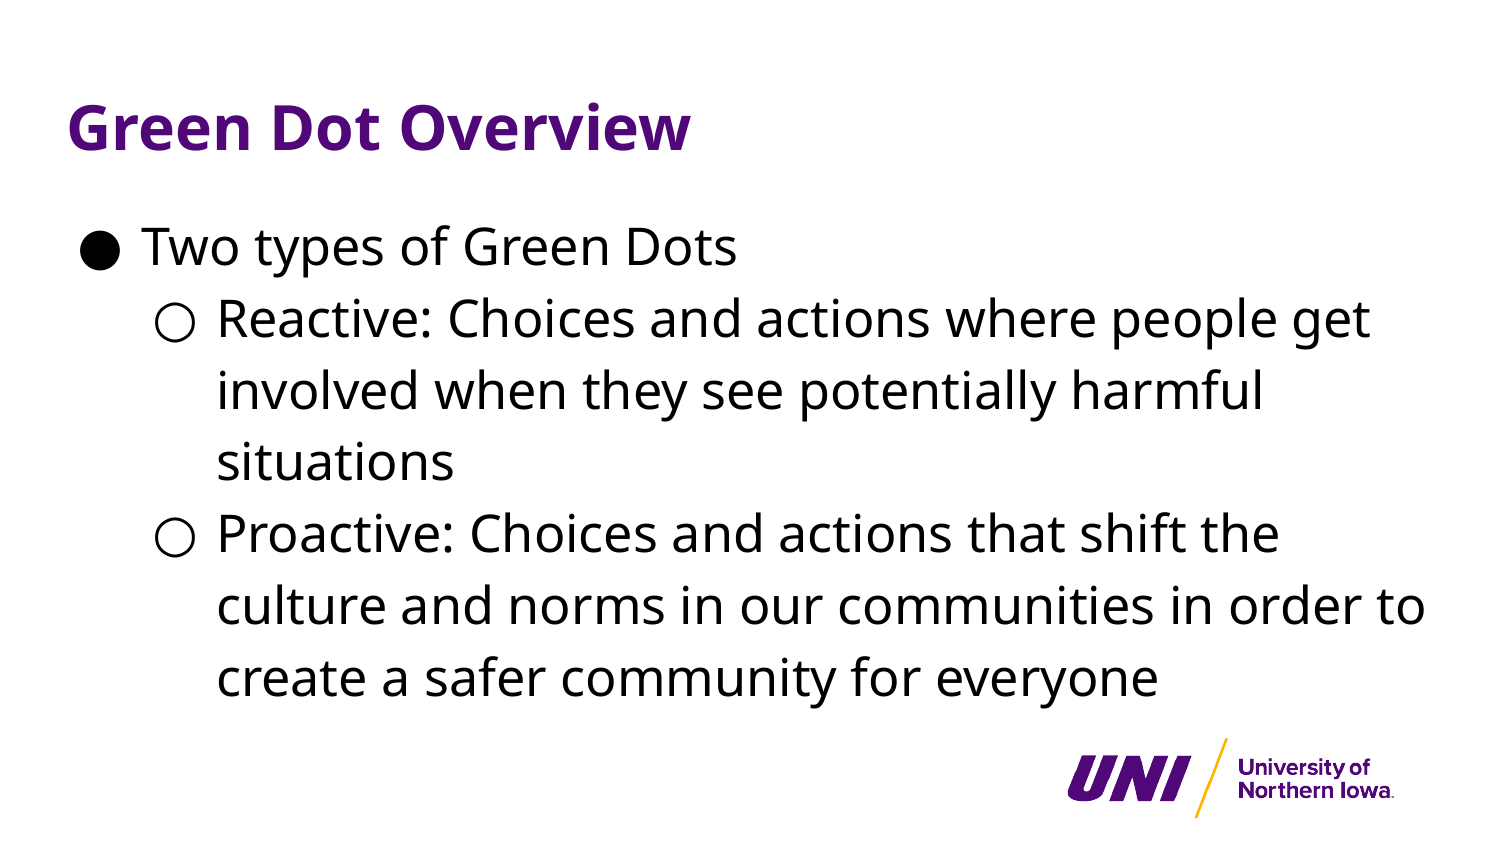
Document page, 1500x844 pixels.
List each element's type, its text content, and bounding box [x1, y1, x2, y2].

title Green Dot Overview [51, 72, 1449, 176]
picture [1042, 750, 1408, 844]
list Two types of Green Dots Reactive: Choices and actions where people get involved when they see potentially harmful situations Proactive: Choices and actions that shift the culture and norms in our communities in order to create a safer community for everyone [51, 189, 1449, 750]
